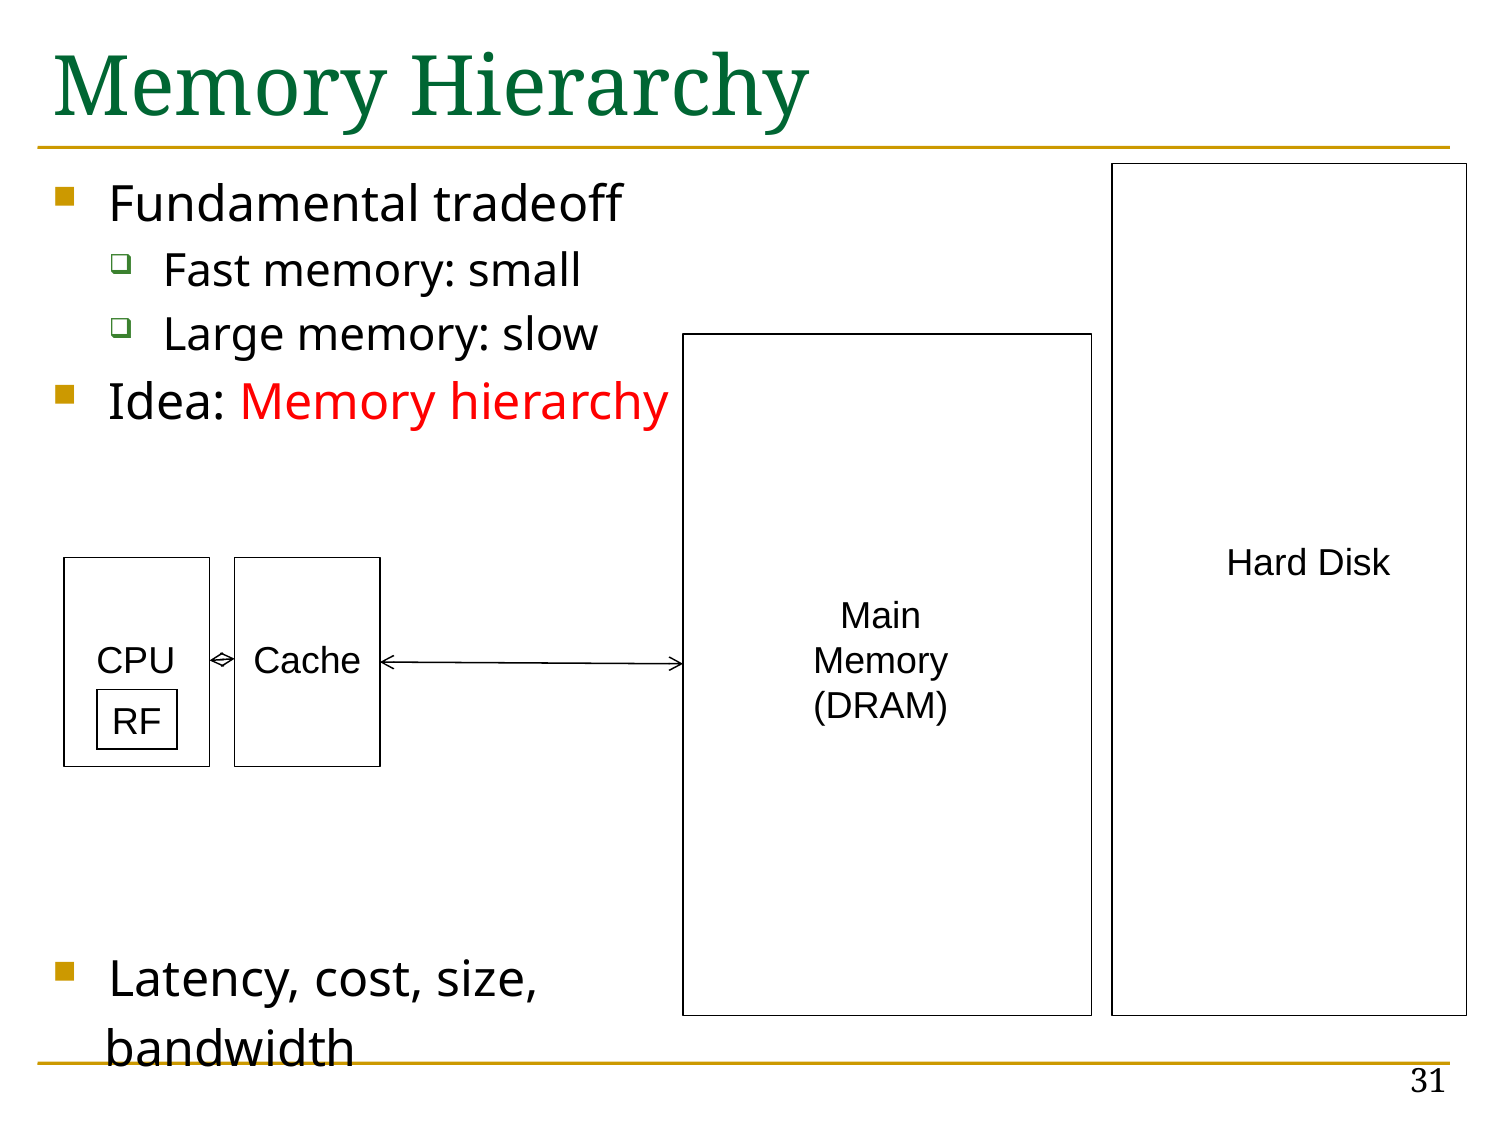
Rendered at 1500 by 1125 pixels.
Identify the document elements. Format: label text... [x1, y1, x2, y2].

text_box [234, 689, 380, 767]
text_box Hard Disk [1210, 530, 1407, 636]
text_box Cache [234, 628, 380, 689]
list Fundamental tradeoff Fast memory: small Large memory: slow Idea: Memory hierarchy Latency, cost, size, bandwidth [37, 163, 1111, 1016]
text_box [683, 333, 1092, 1016]
title Memory Hierarchy [37, 24, 1450, 163]
text_box [225, 661, 233, 667]
text_box [1111, 163, 1467, 1016]
slide_number 31 [1111, 1036, 1462, 1112]
text_box [210, 662, 220, 667]
text_box [234, 557, 380, 628]
text_box [380, 664, 670, 671]
text_box RF [97, 689, 177, 749]
text_box [64, 557, 210, 767]
text_box Main Memory (DRAM) [798, 583, 964, 779]
text_box CPU [81, 628, 191, 689]
